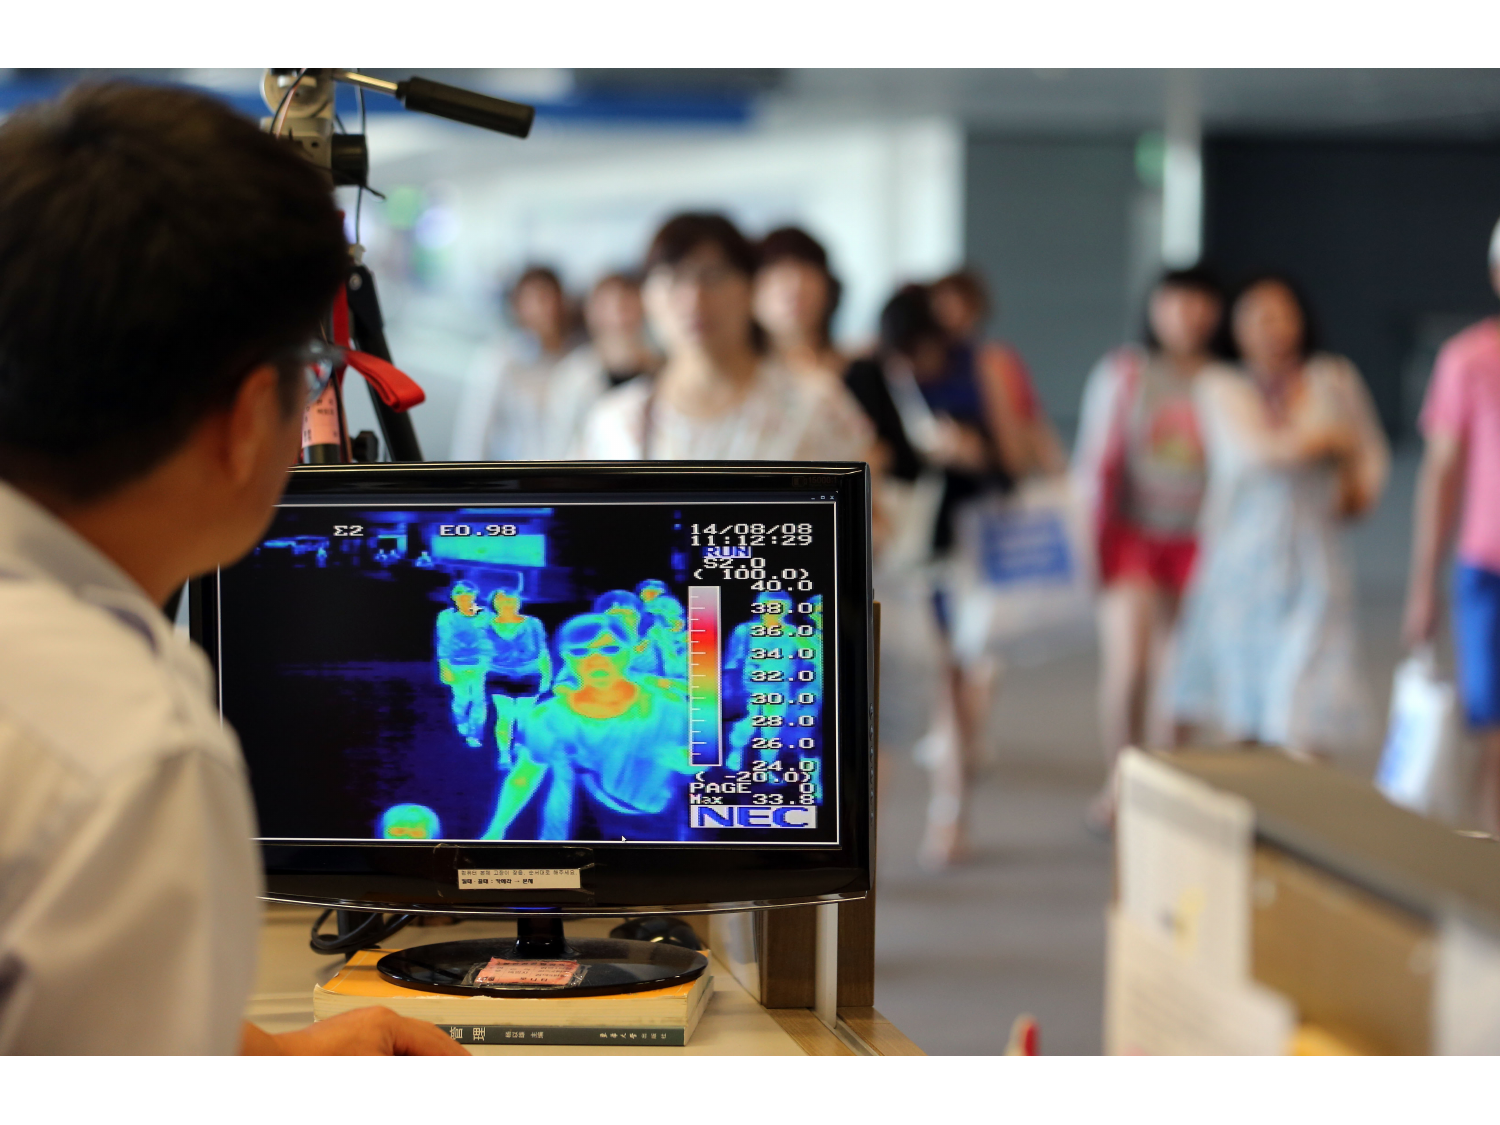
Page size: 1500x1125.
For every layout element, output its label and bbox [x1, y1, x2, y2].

picture [0, 68, 1500, 1056]
